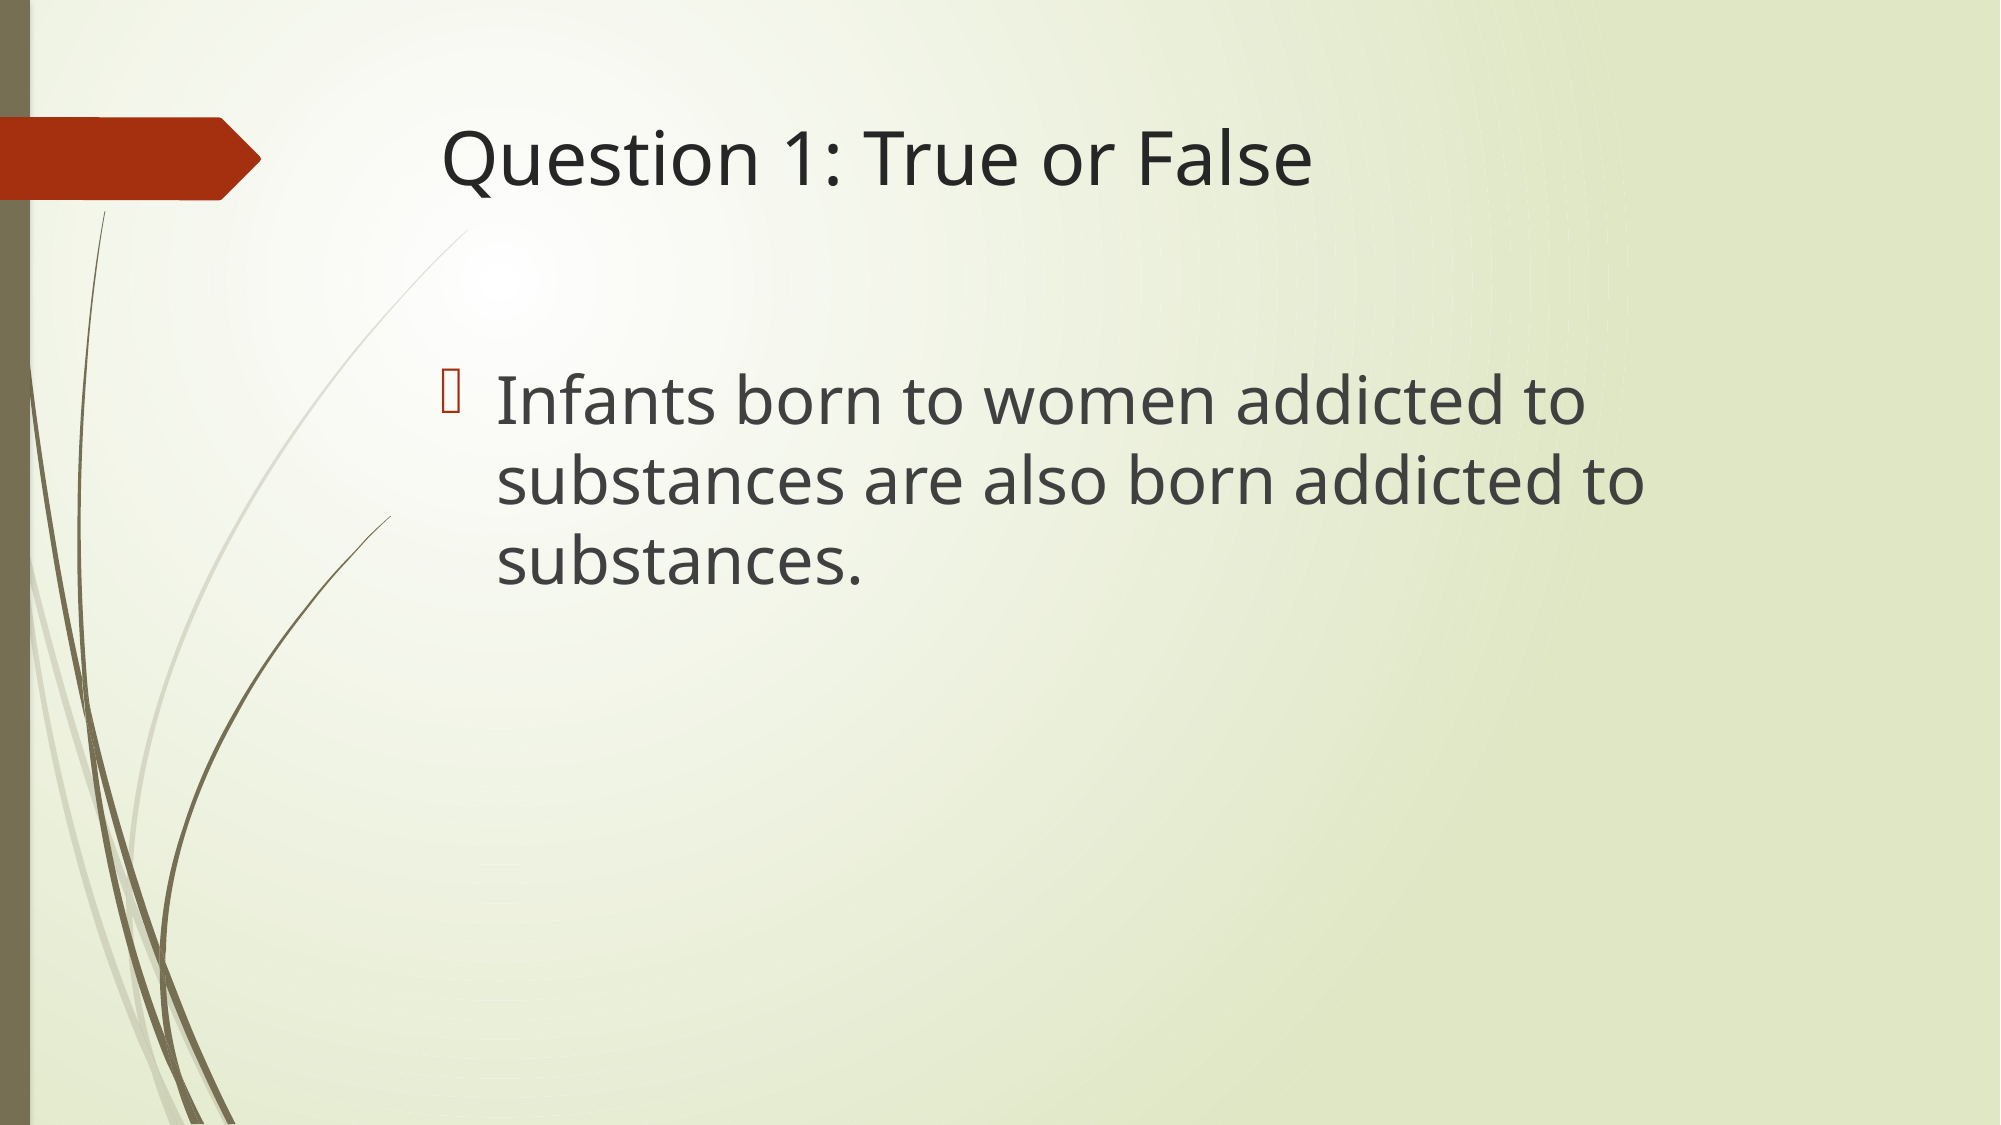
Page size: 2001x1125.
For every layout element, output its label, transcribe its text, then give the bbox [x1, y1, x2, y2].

list Infants born to women addicted to substances are also born addicted to substances. [424, 350, 1888, 970]
title Question 1: True or False [425, 102, 1888, 313]
